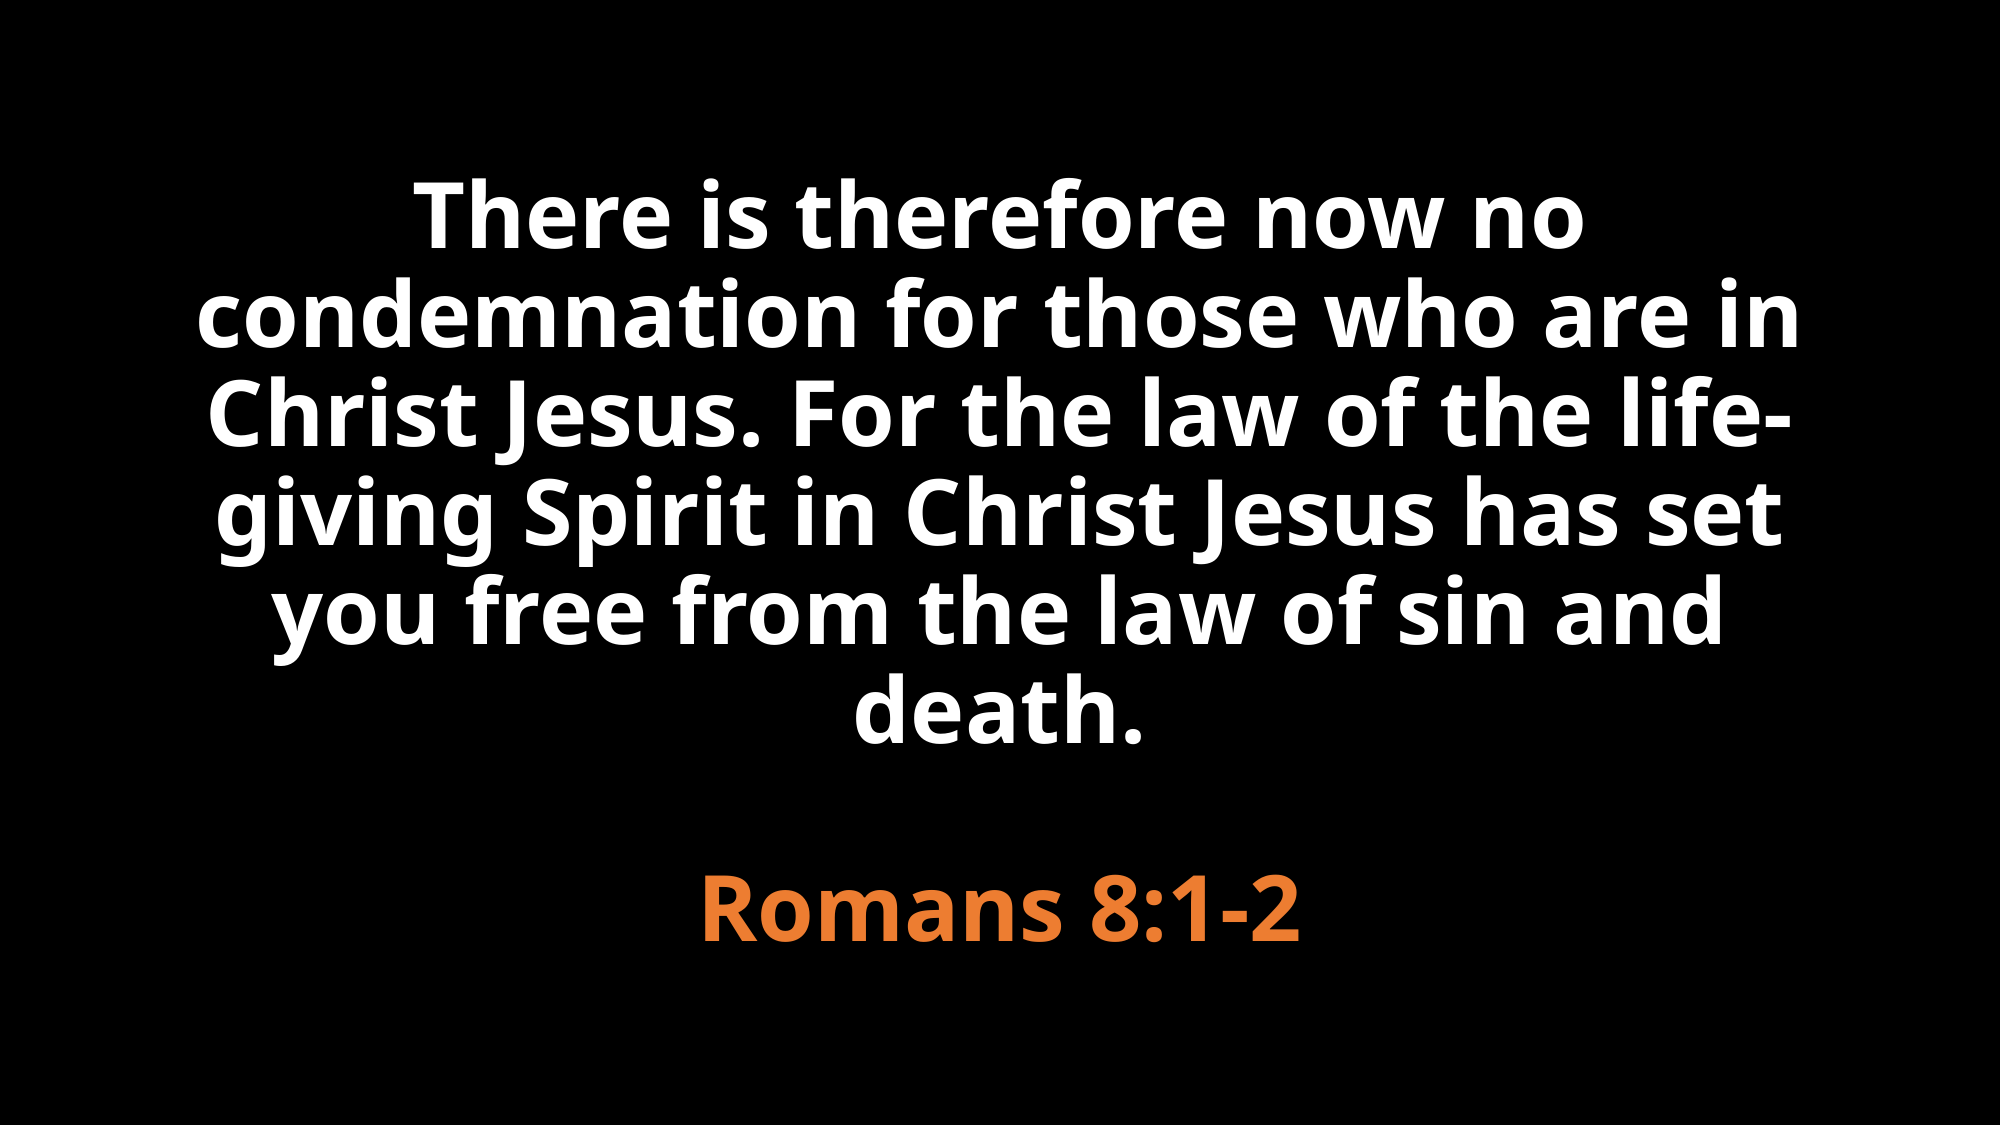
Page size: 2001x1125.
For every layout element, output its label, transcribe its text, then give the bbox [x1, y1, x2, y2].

title There is therefore now no condemnation for those who are in Christ Jesus. For the law of the life-giving Spirit in Christ Jesus has set you free from the law of sin and death. Romans 8:1-2 [137, 36, 1863, 1094]
